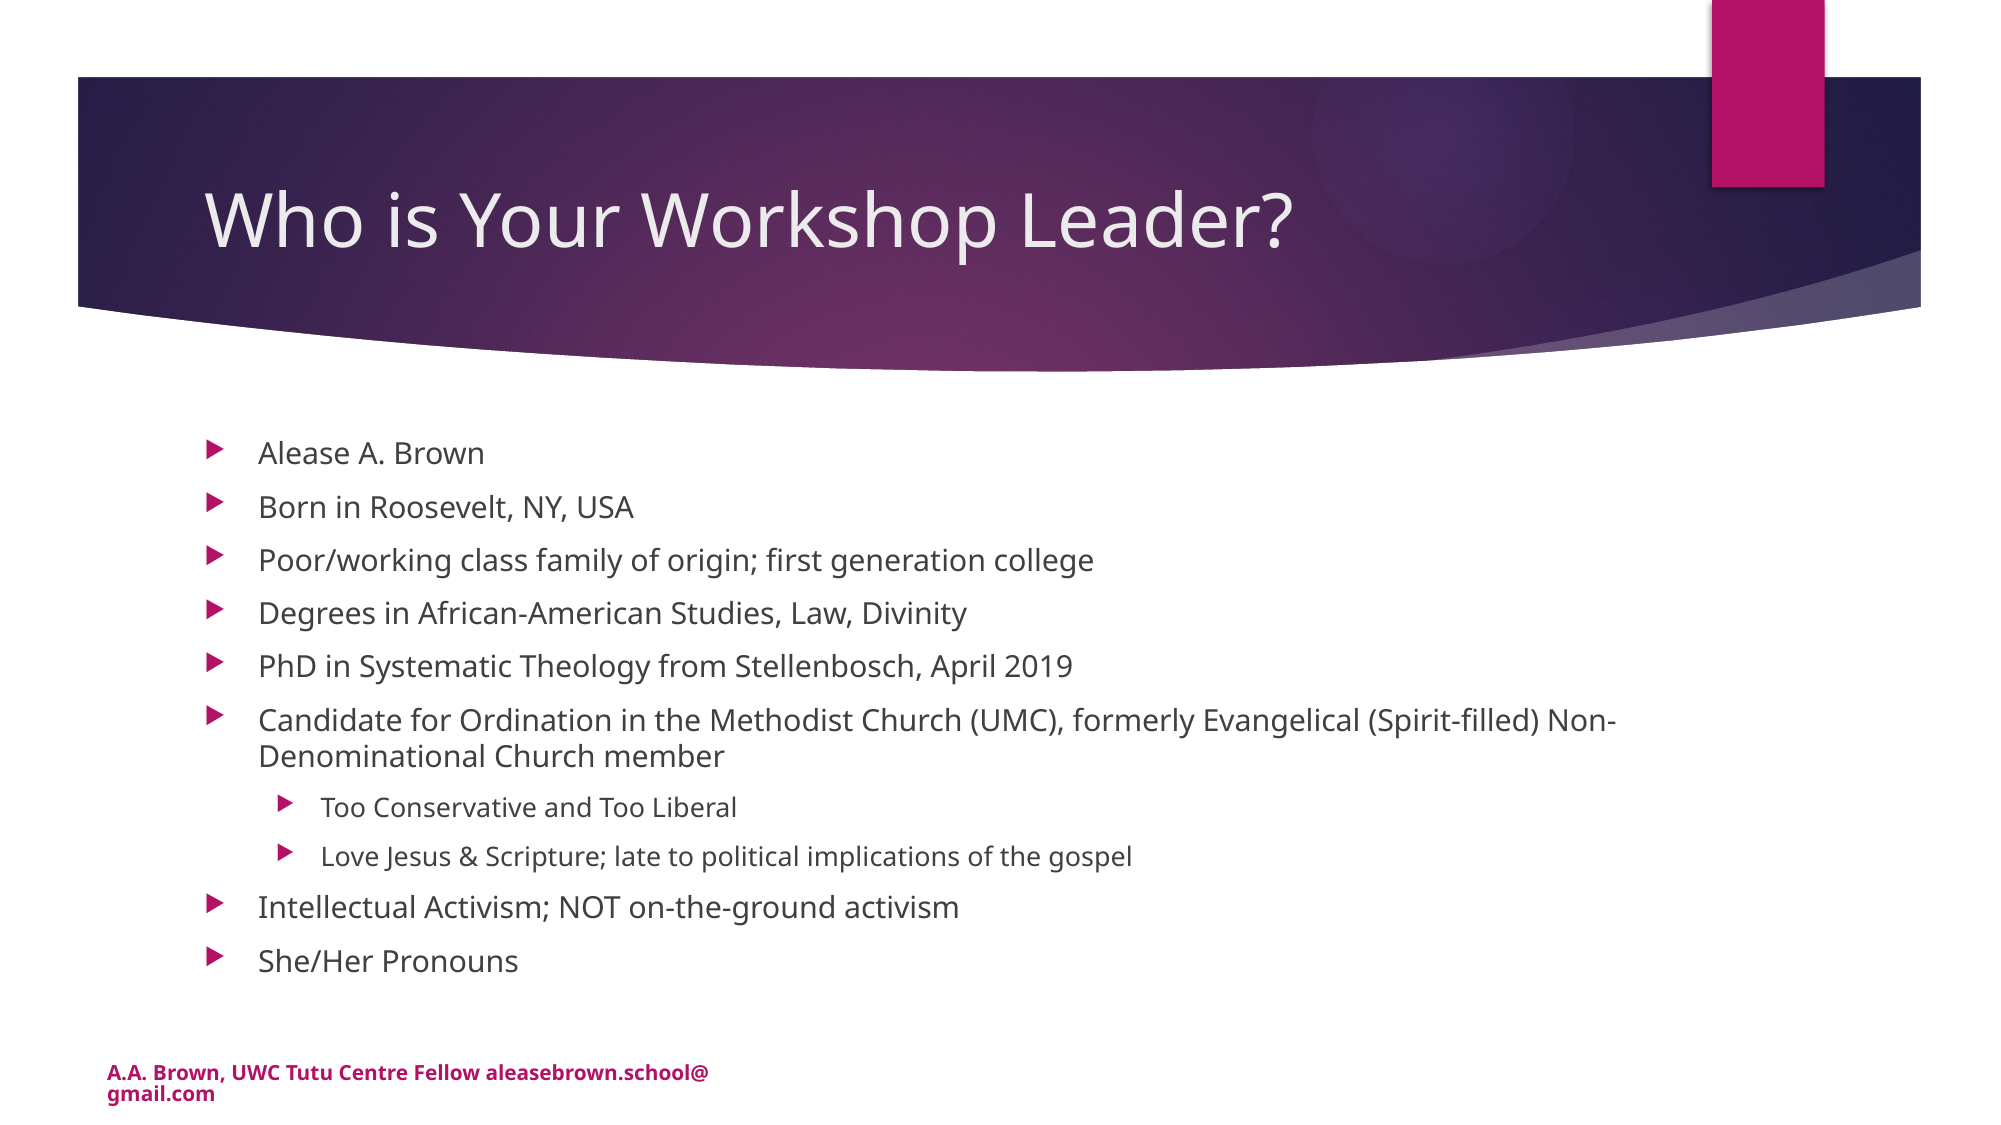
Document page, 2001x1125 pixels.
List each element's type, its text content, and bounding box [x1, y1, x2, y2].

footer A.A. Brown, UWC Tutu Centre Fellow aleasebrown.school@gmail.com [92, 1048, 726, 1099]
list Alease A. Brown Born in Roosevelt, NY, USA Poor/working class family of origin; first generation college Degrees in African-American Studies, Law, Divinity PhD in Systematic Theology from Stellenbosch, April 2019 Candidate for Ordination in the Methodist Church (UMC), formerly Evangelical (Spirit-filled) Non-Denominational Church member Too Conservative and Too Liberal Love Jesus & Scripture; late to political implications of the gospel Intellectual Activism; NOT on-the-ground activism She/Her Pronouns [189, 427, 1638, 988]
title Who is Your Workshop Leader? [189, 159, 1627, 276]
